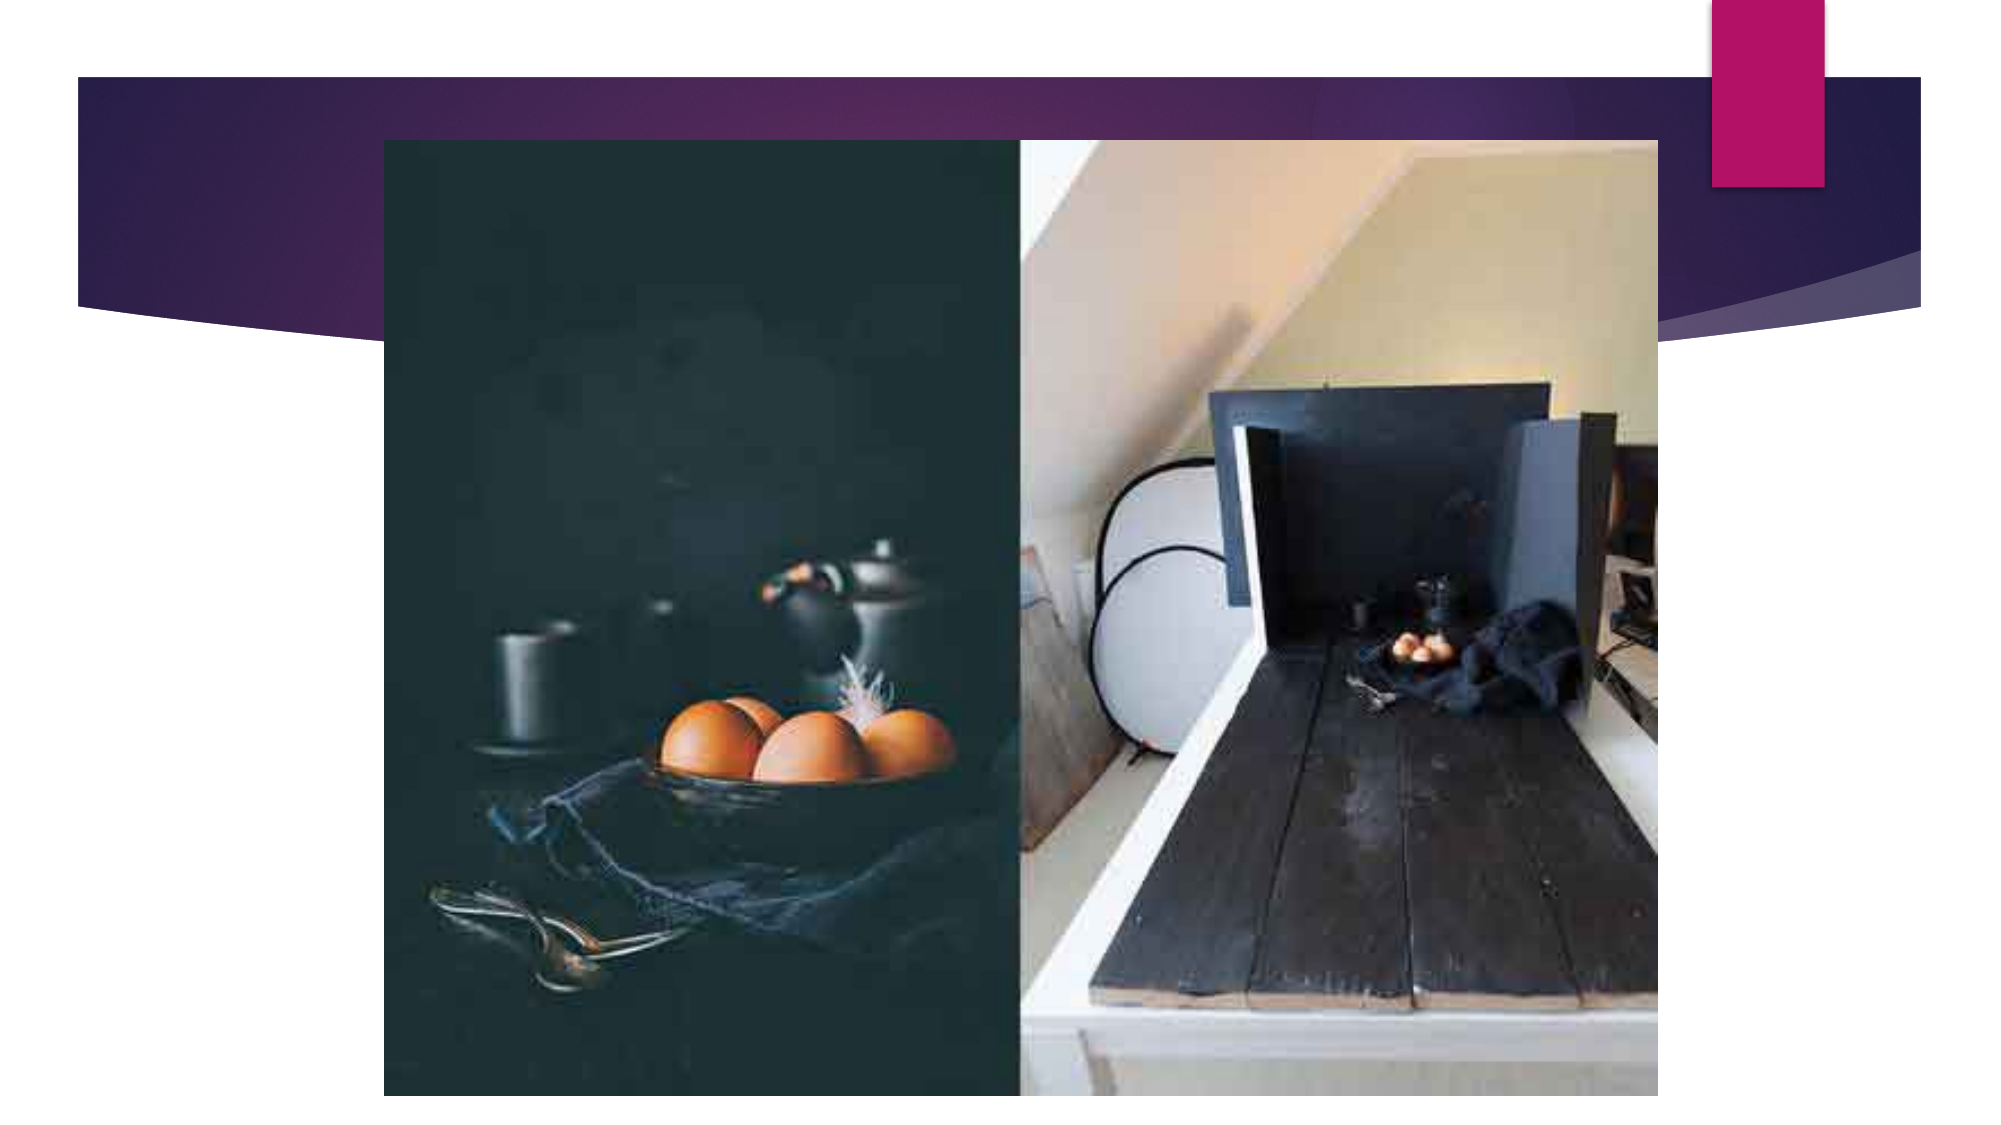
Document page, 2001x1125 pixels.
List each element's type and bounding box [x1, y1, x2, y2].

list [384, 140, 1658, 1096]
